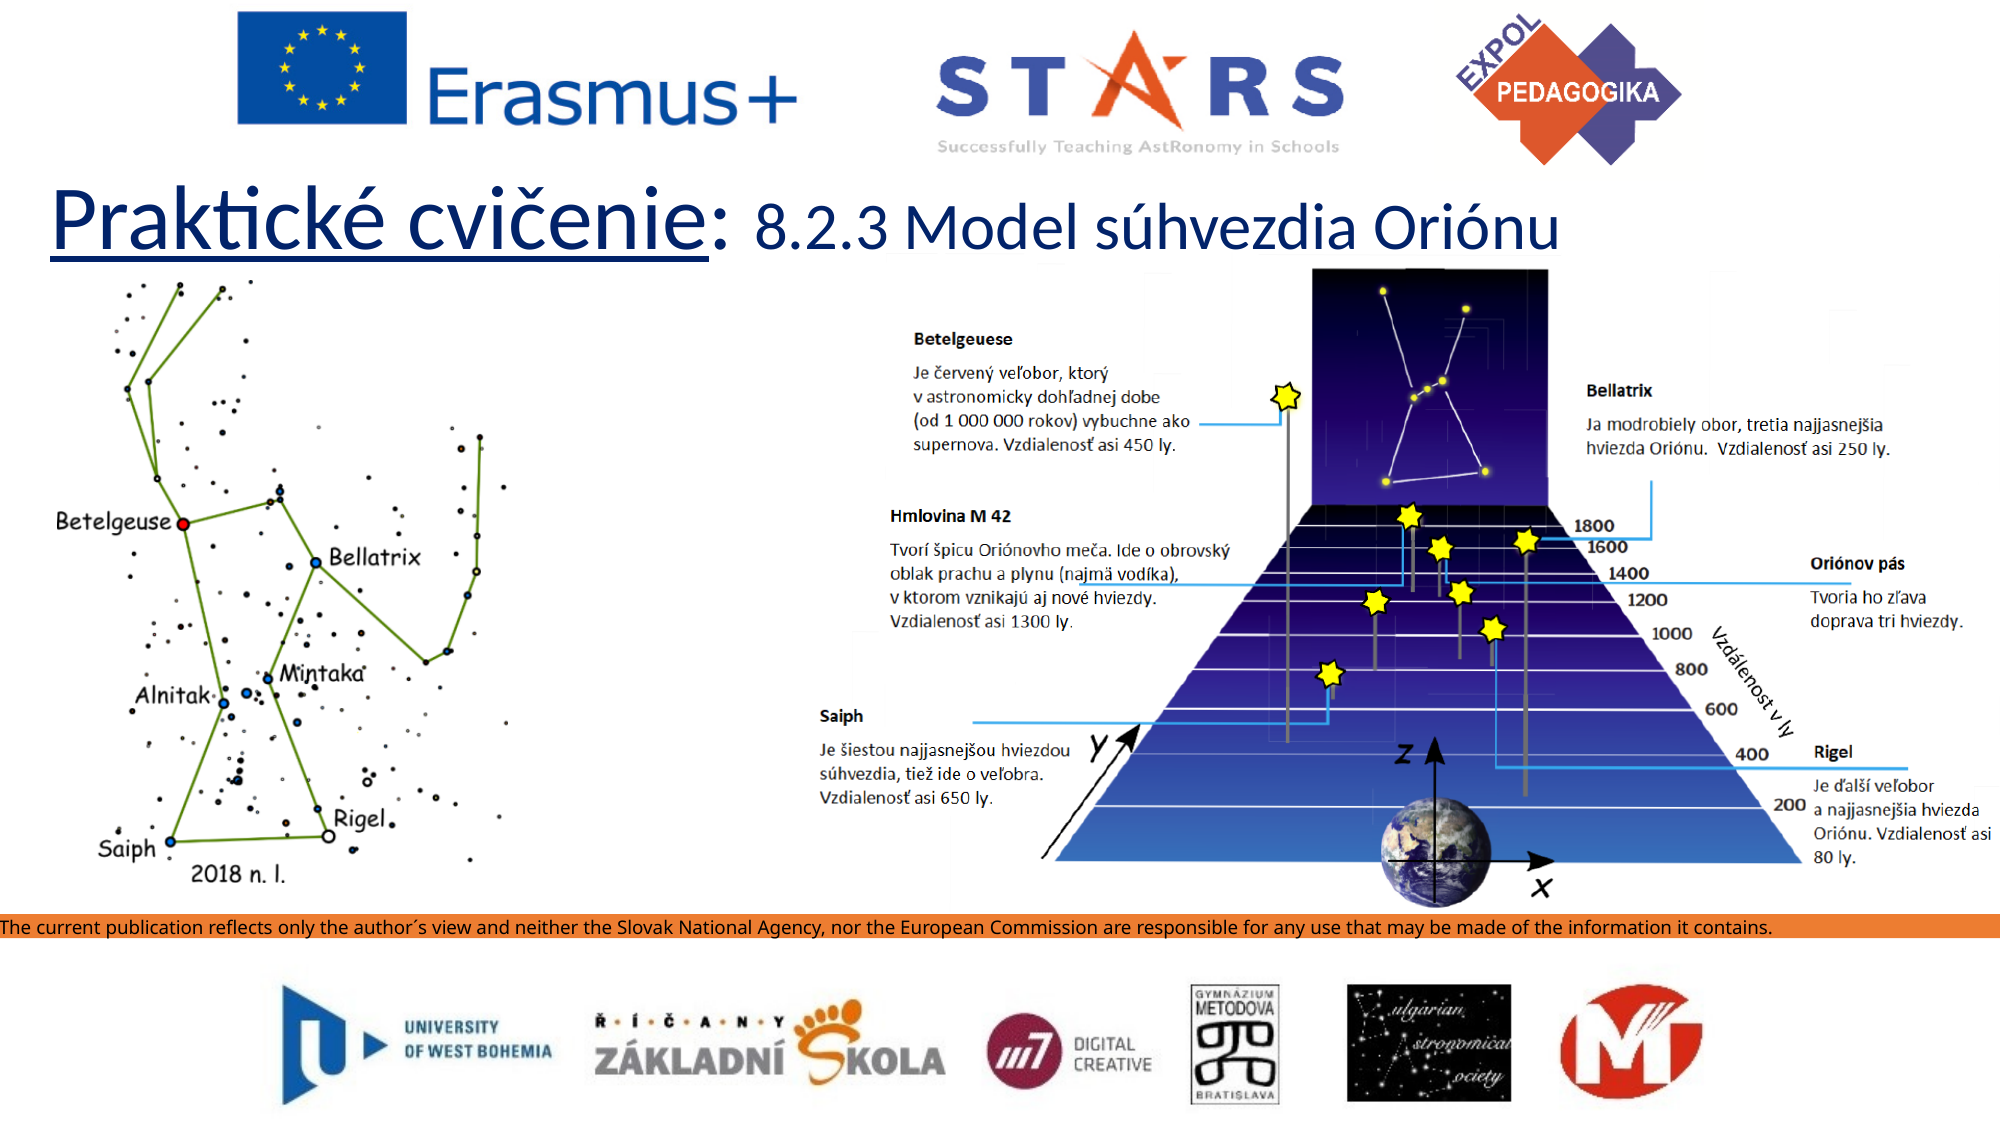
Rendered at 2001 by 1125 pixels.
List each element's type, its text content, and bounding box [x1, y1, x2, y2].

text_box The current publication reflects only the author´s view and neither the Slovak National Agency, nor the European Commission are responsible for any use that may be made of the information it contains. [0, 914, 2000, 939]
picture [205, 0, 1795, 181]
text_box Praktické cvičenie: 8.2.3 Model súhvezdia Oriónu [42, 151, 1960, 276]
picture [729, 250, 1999, 914]
picture [260, 954, 1743, 1125]
picture [57, 279, 508, 883]
